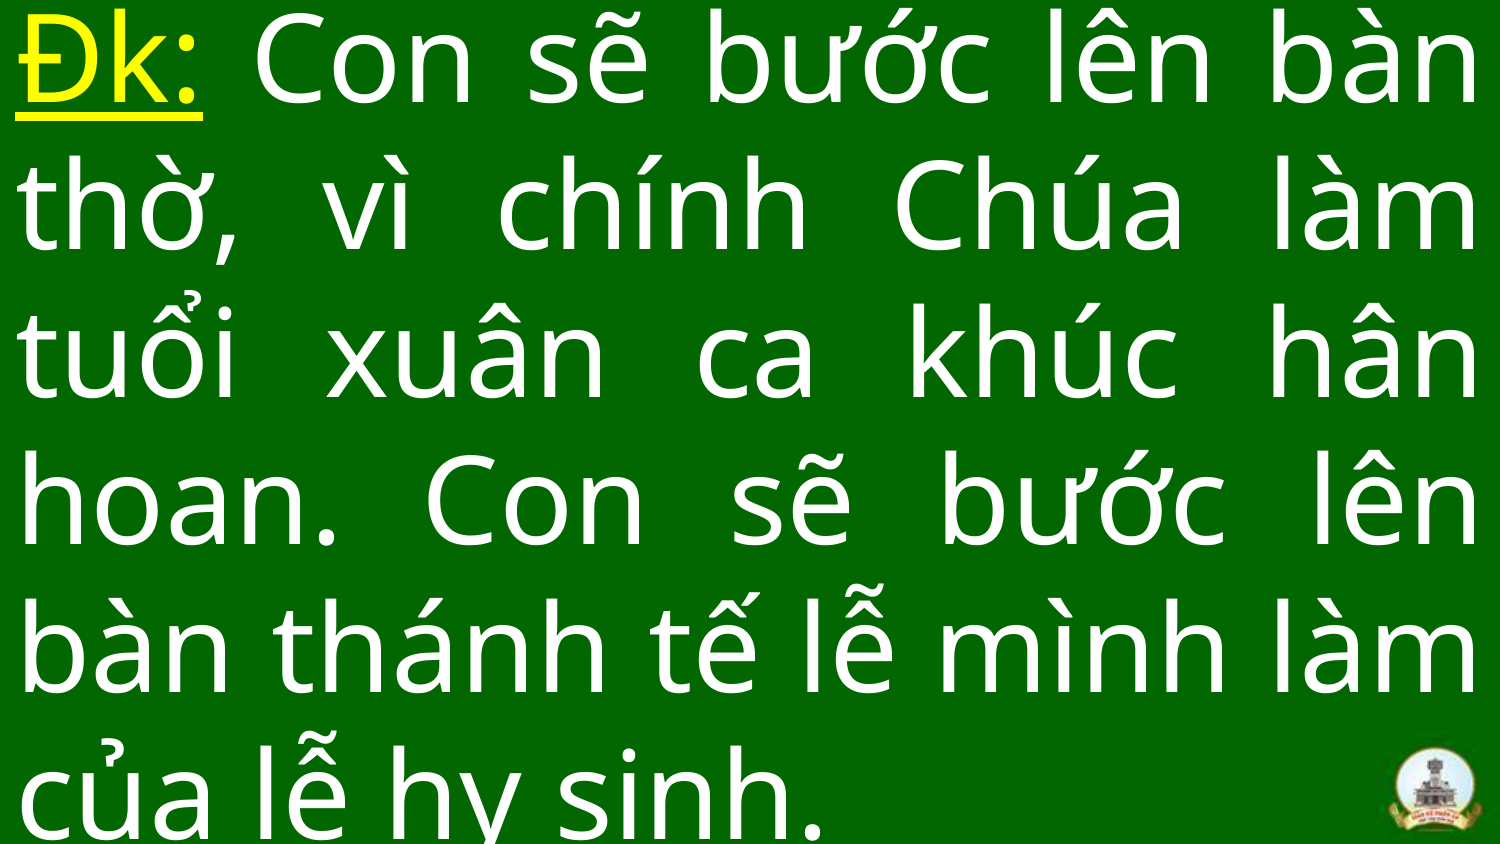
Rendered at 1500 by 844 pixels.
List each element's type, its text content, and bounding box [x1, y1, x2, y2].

subtitle Đk: Con sẽ bước lên bàn thờ, vì chính Chúa làm tuổi xuân ca khúc hân hoan. Con sẽ bước lên bàn thánh tế lễ mình làm của lễ hy sinh. [0, 0, 1500, 844]
